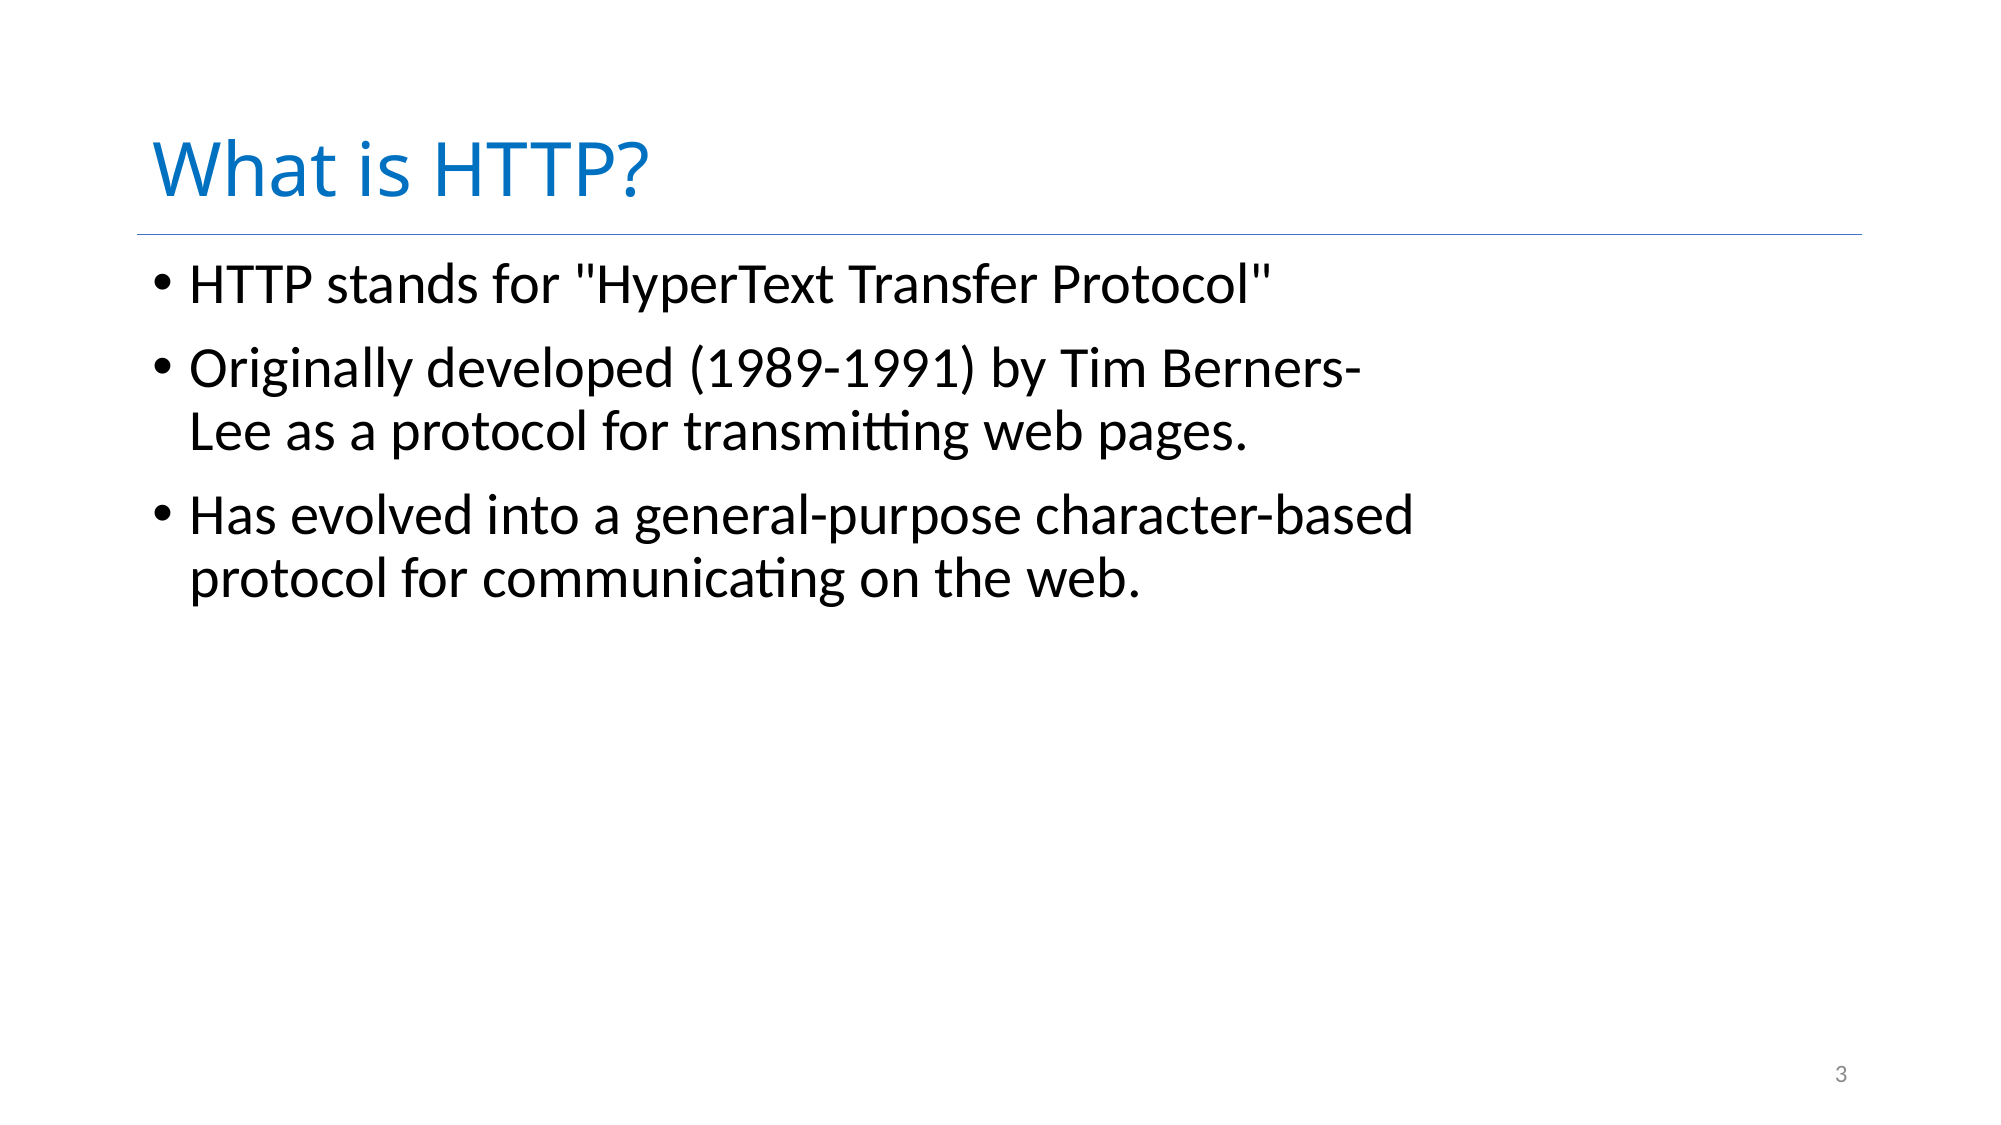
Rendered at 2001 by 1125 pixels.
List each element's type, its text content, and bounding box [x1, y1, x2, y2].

title What is HTTP? [137, 3, 1863, 221]
list HTTP stands for "HyperText Transfer Protocol" Originally developed (1989-1991) by Tim Berners-Lee as a protocol for transmitting web pages. Has evolved into a general-purpose character-based protocol for communicating on the web. [137, 246, 1432, 960]
slide_number 3 [1412, 1042, 1863, 1103]
